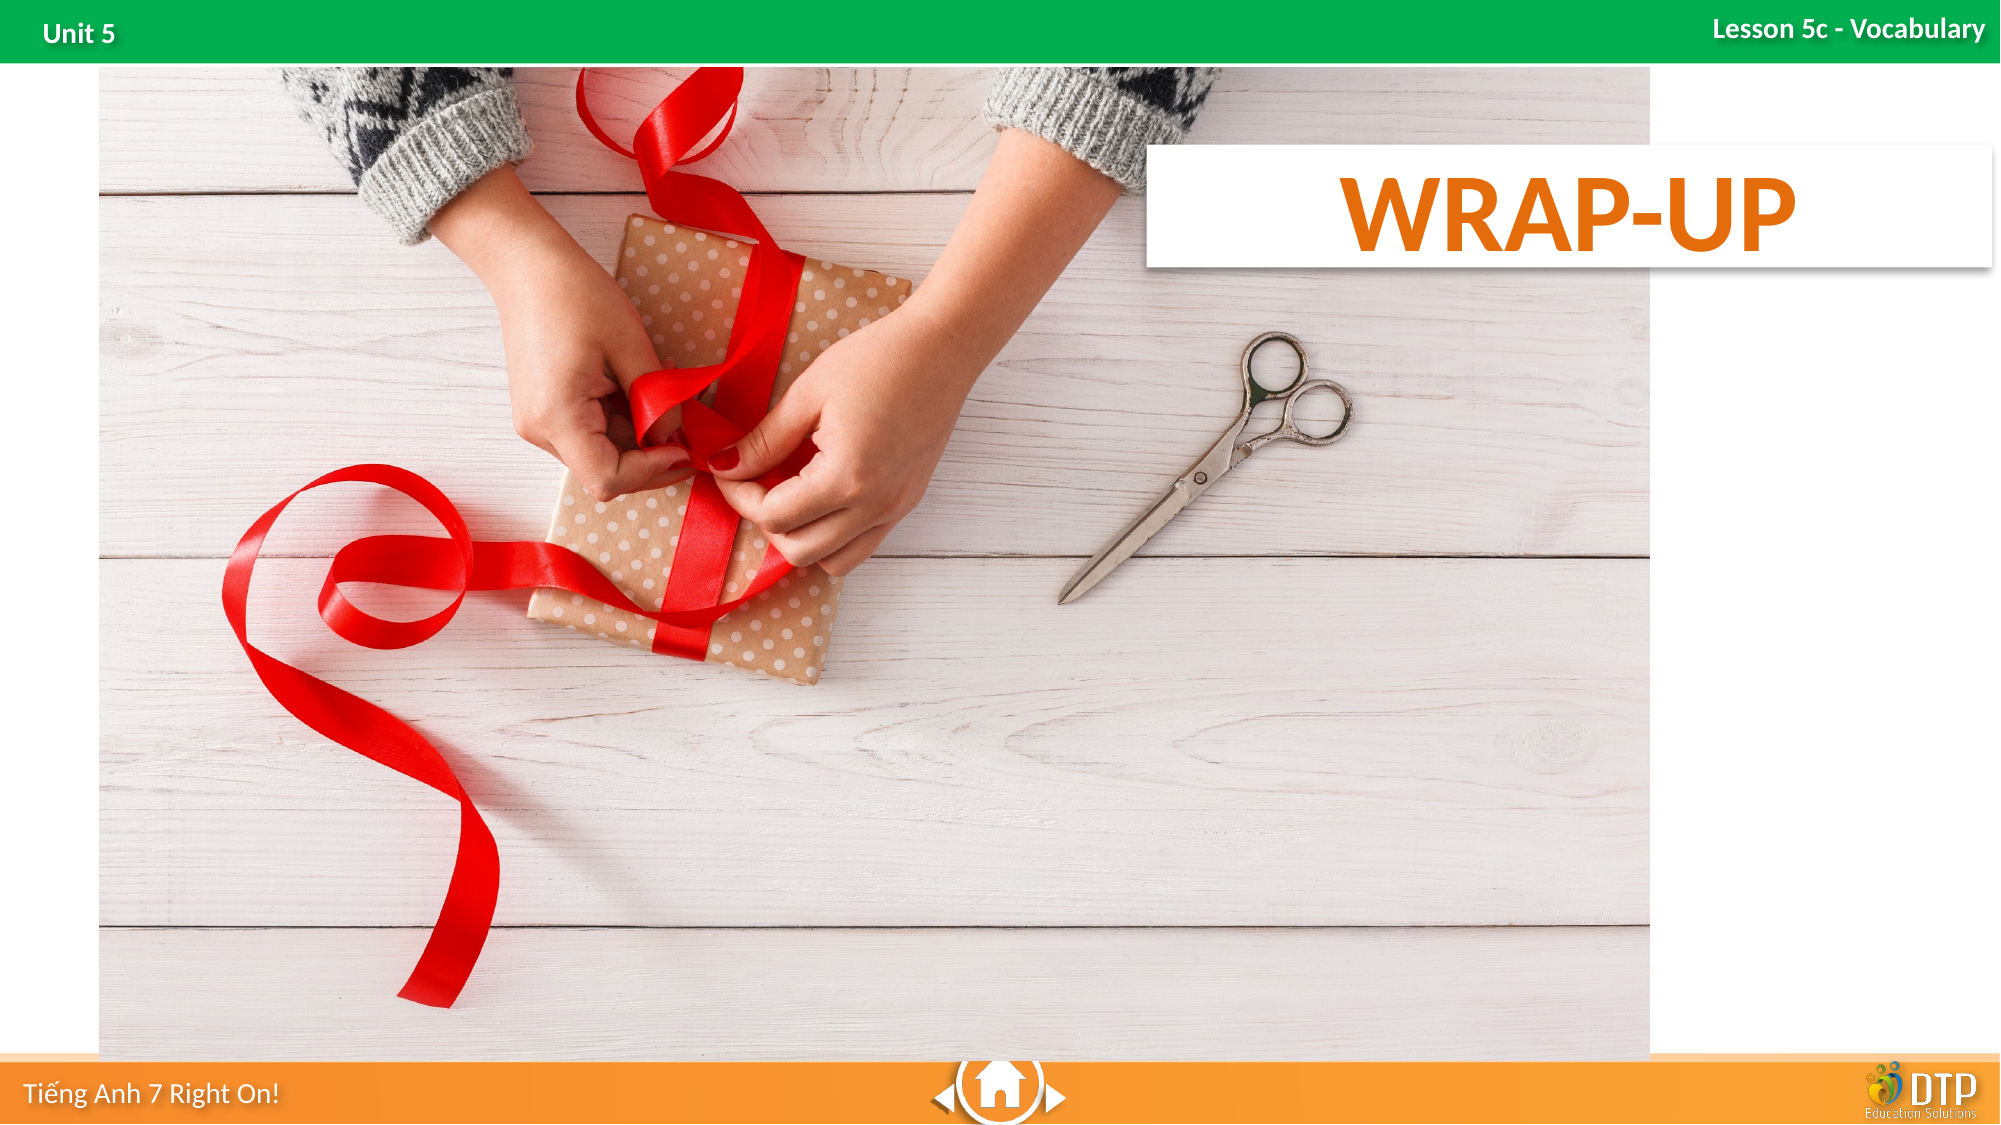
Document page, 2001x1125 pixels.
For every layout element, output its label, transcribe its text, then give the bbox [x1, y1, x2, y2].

text_box WRAP-UP [1655, 144, 1993, 268]
picture [0, 64, 2000, 1125]
